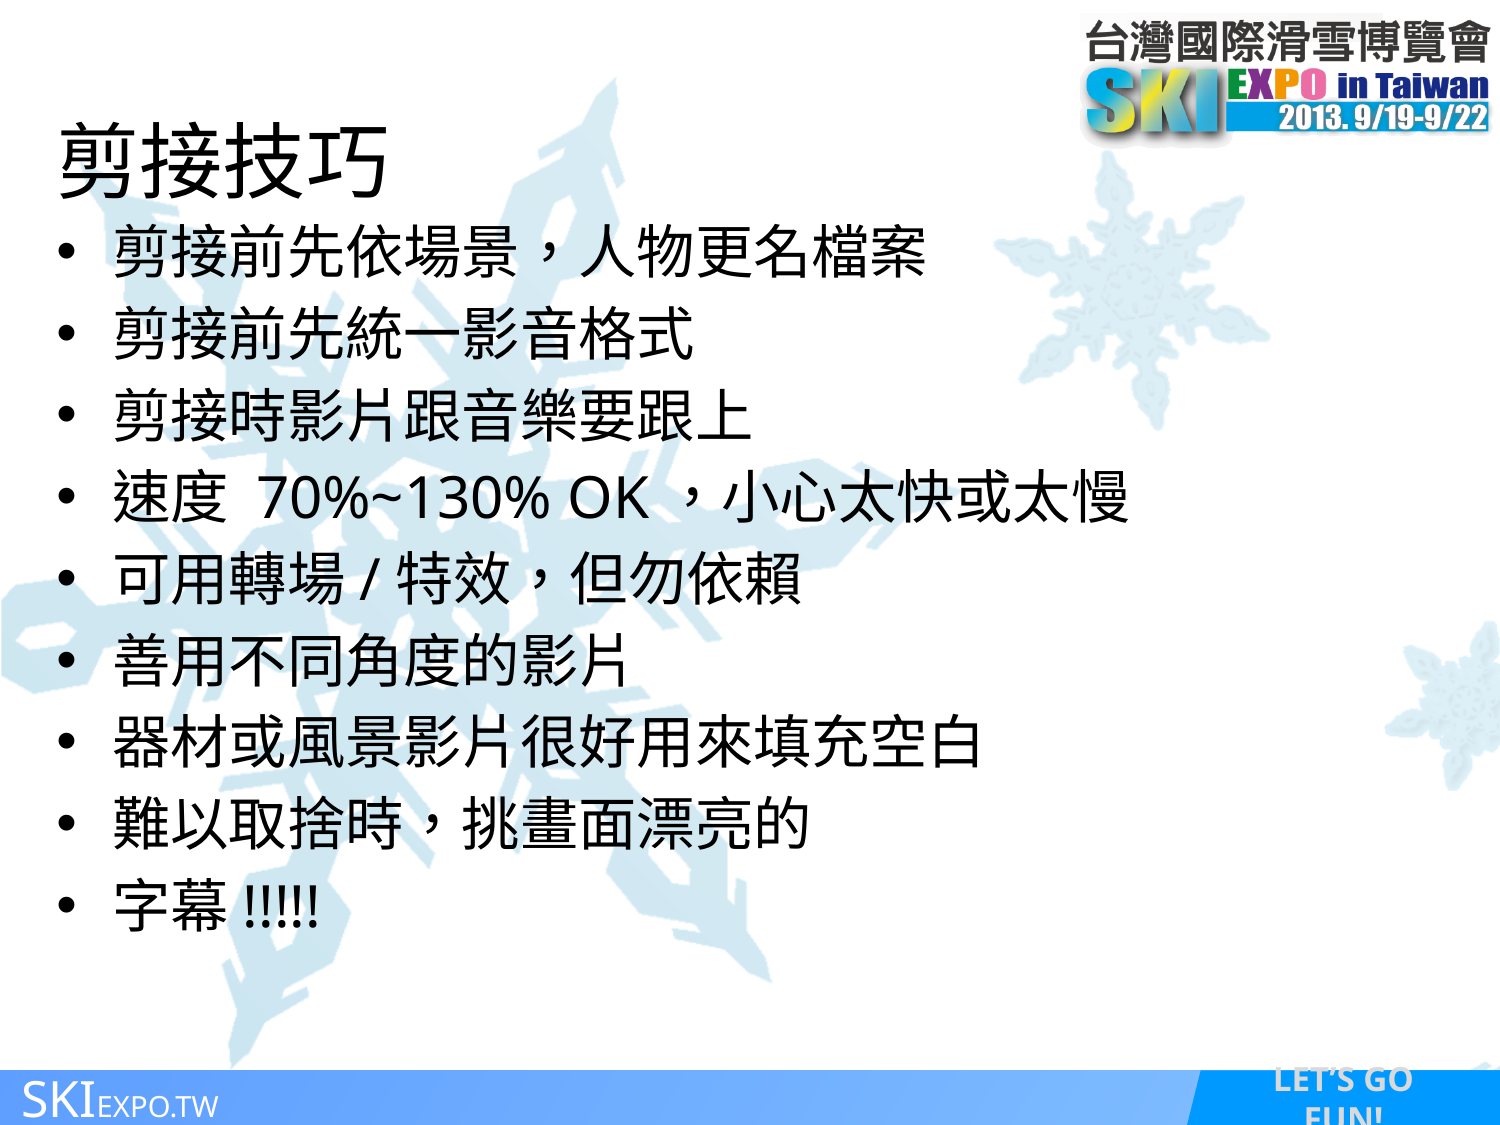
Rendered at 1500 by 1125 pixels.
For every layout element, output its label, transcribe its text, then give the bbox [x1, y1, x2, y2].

list 剪接前先依場景，人物更名檔案 剪接前先統一影音格式 剪接時影片跟音樂要跟上 速度 70%~130% OK，小心太快或太慢 可用轉場/特效，但勿依賴 善用不同角度的影片 器材或風景影片很好用來填充空白 難以取捨時，挑畫面漂亮的 字幕!!!!! [41, 208, 1459, 1005]
picture [1080, 13, 1500, 149]
title 剪接技巧 [41, 119, 1144, 200]
